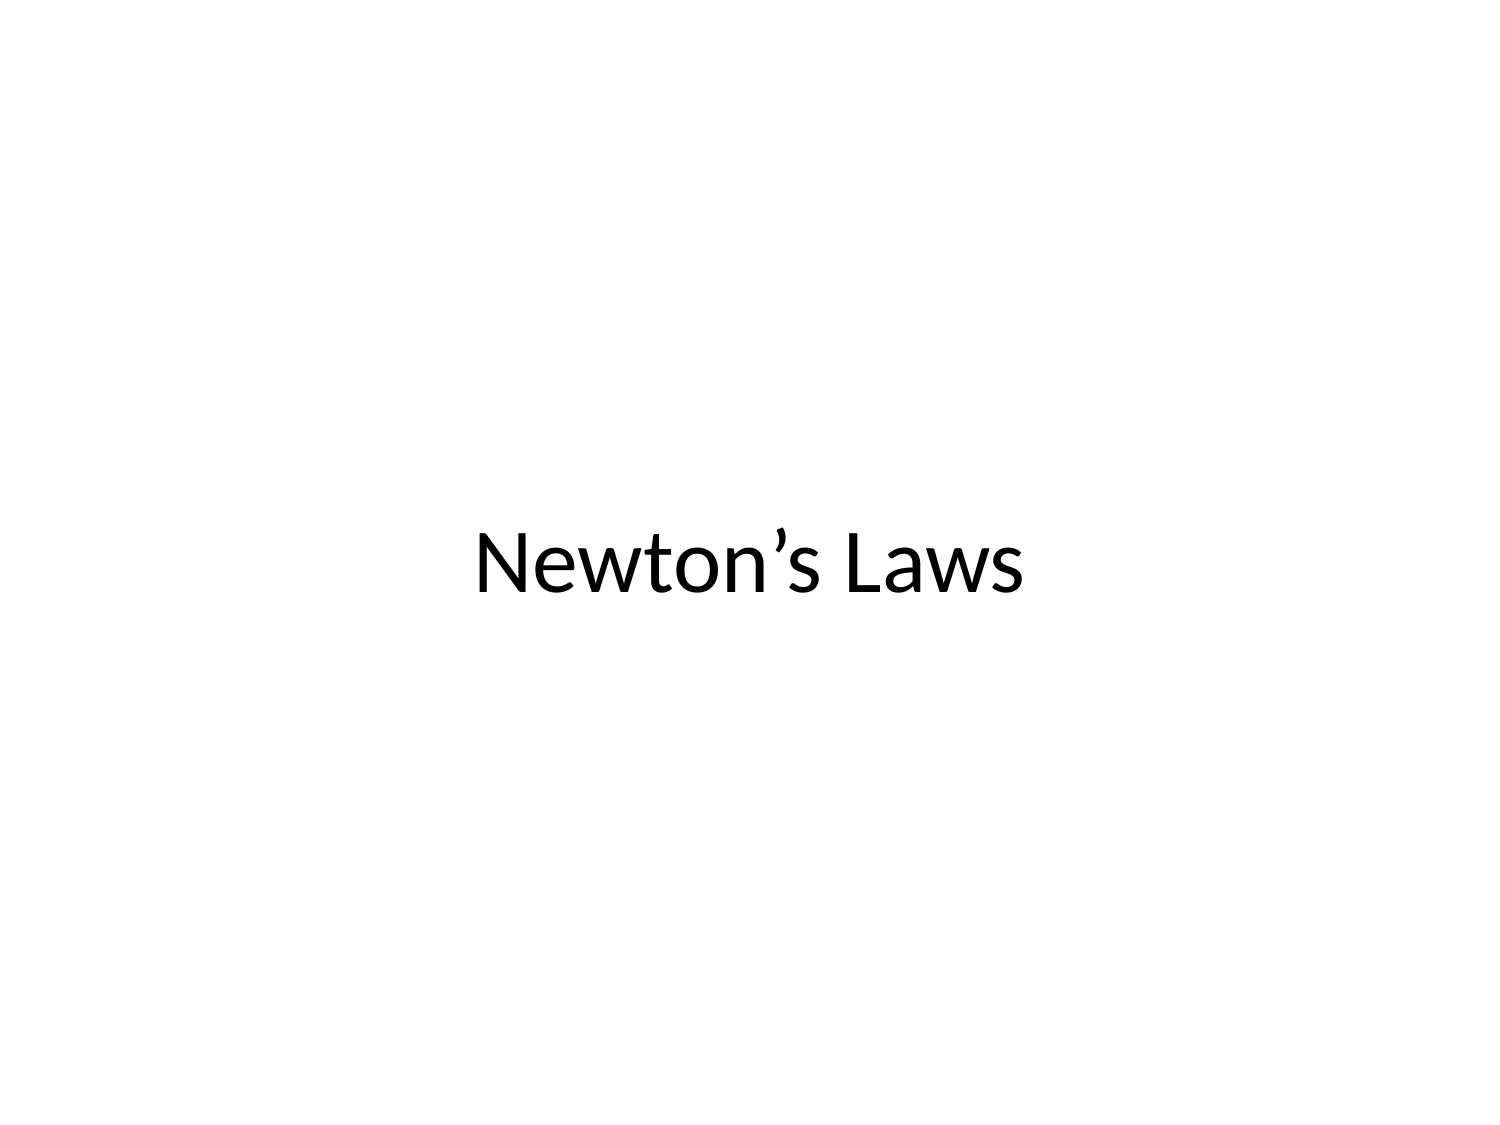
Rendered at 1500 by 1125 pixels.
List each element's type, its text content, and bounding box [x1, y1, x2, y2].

title Newton’s Laws [75, 462, 1425, 650]
